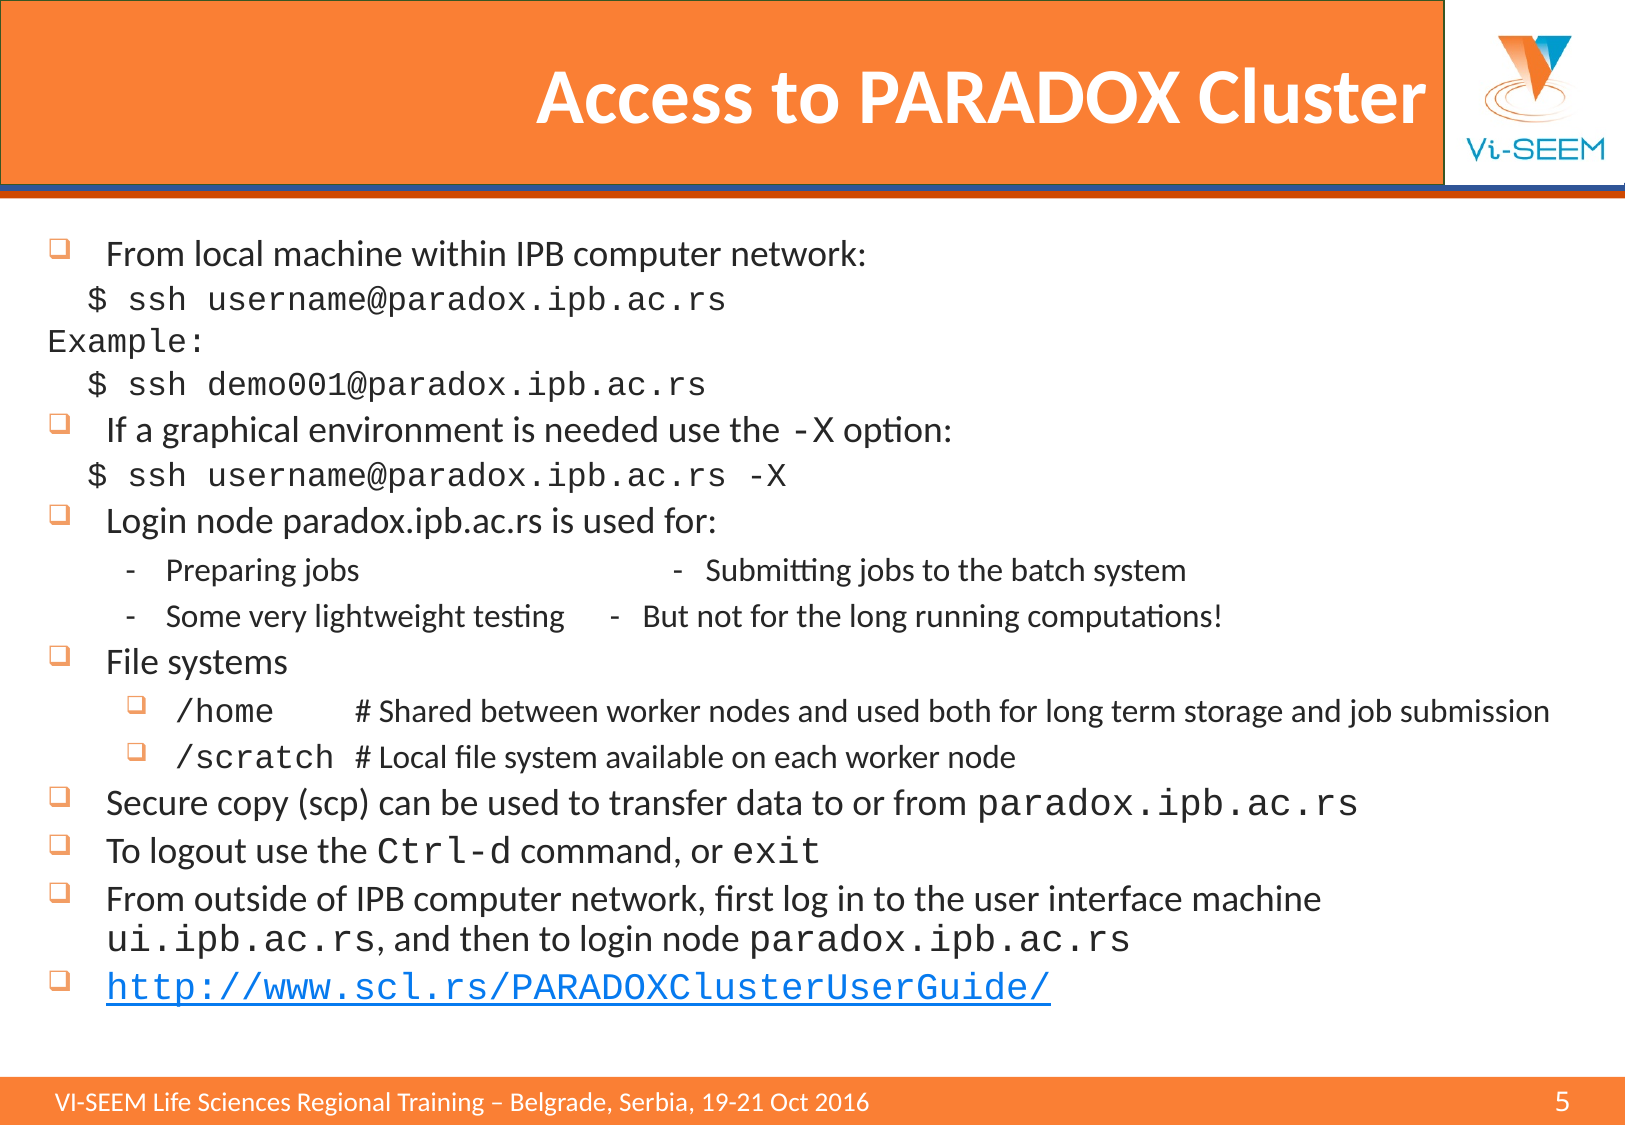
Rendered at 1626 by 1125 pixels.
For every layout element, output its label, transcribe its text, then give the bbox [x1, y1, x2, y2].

picture [1445, 0, 1624, 185]
footer VI-SEEM Life Sciences Regional Training – Belgrade, Serbia, 19-21 Oct 2016 5 [0, 1076, 1625, 1125]
list From local machine within IPB computer network: $ ssh username@paradox.ipb.ac.rs Example: $ ssh demo001@paradox.ipb.ac.rs If a graphical environment is needed use the -X option: $ ssh username@paradox.ipb.ac.rs -X Login node paradox.ipb.ac.rs is used for: - Preparing jobs - Submitting jobs to the batch system - Some very lightweight testing - But not for the long running computations! File systems /home # Shared between worker nodes and used both for long term storage and job submission /scratch # Local file system available on each worker node Secure copy (scp) can be used to transfer data to or from paradox.ipb.ac.rs To logout use the Ctrl-d command, or exit From outside of IPB computer network, first log in to the user interface machine ui.ipb.ac.rs, and then to login node paradox.ipb.ac.rs http://www.scl.rs/PARADOXClusterUserGuide/ [31, 226, 1594, 1035]
title Access to PARADOX Cluster [0, 0, 1445, 185]
